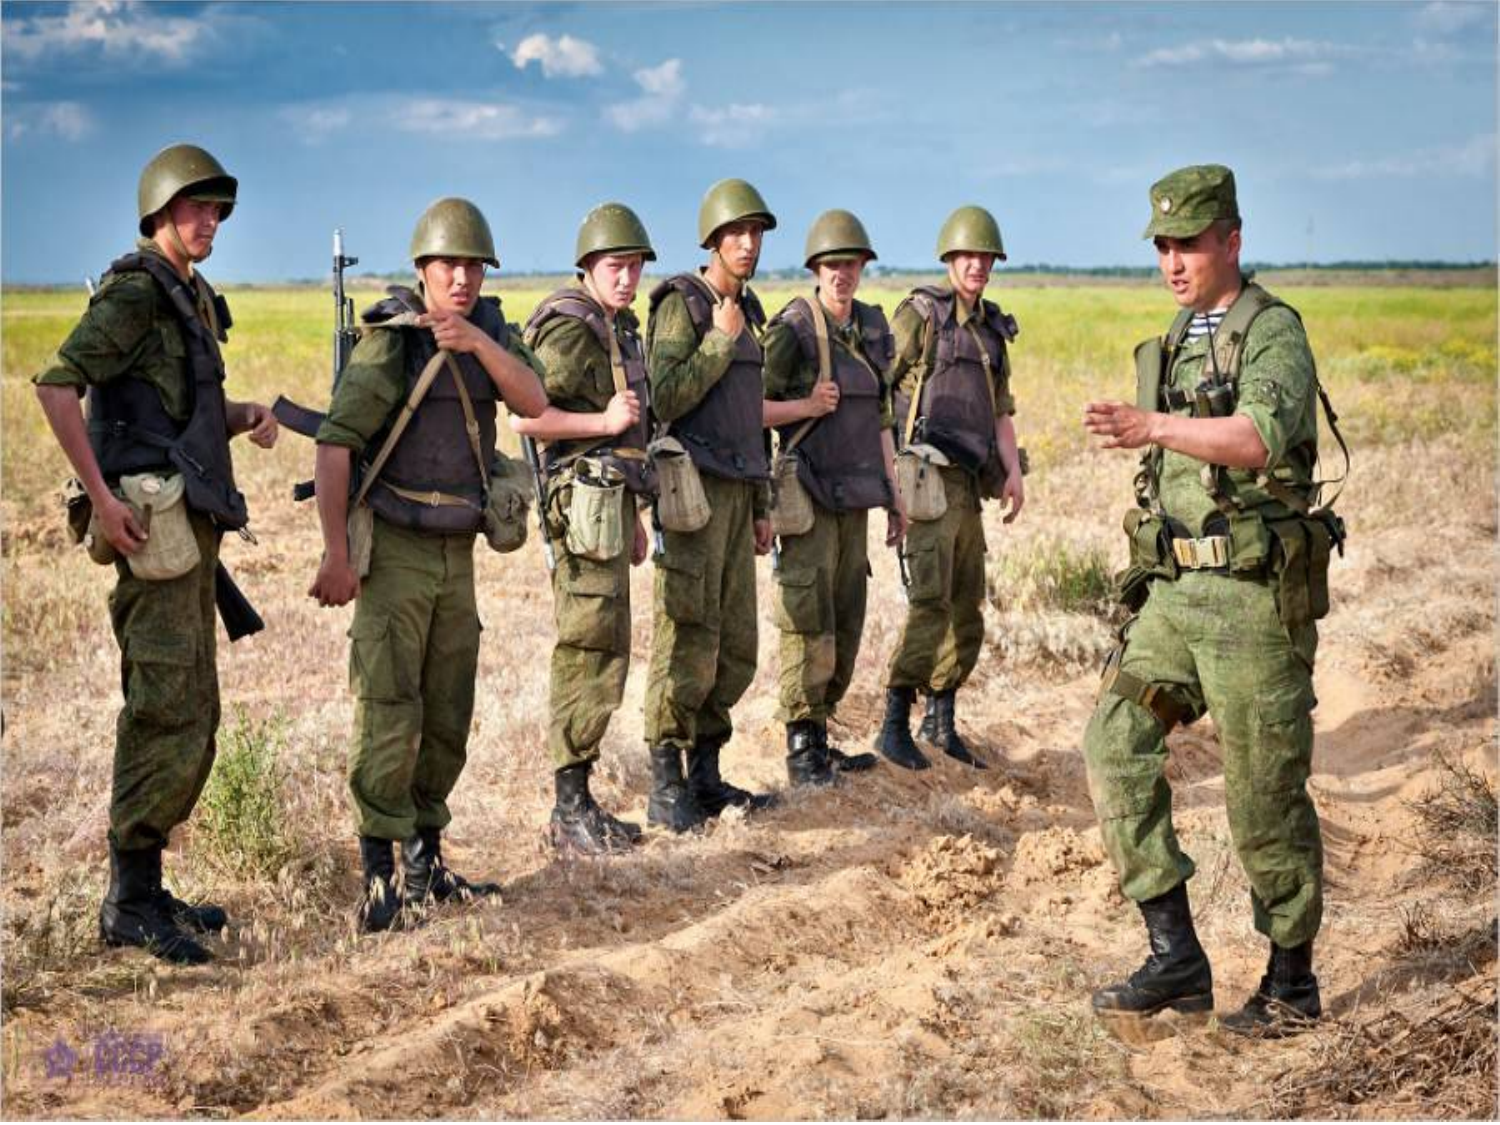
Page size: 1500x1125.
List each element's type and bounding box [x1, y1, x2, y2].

list [0, 0, 1500, 1122]
